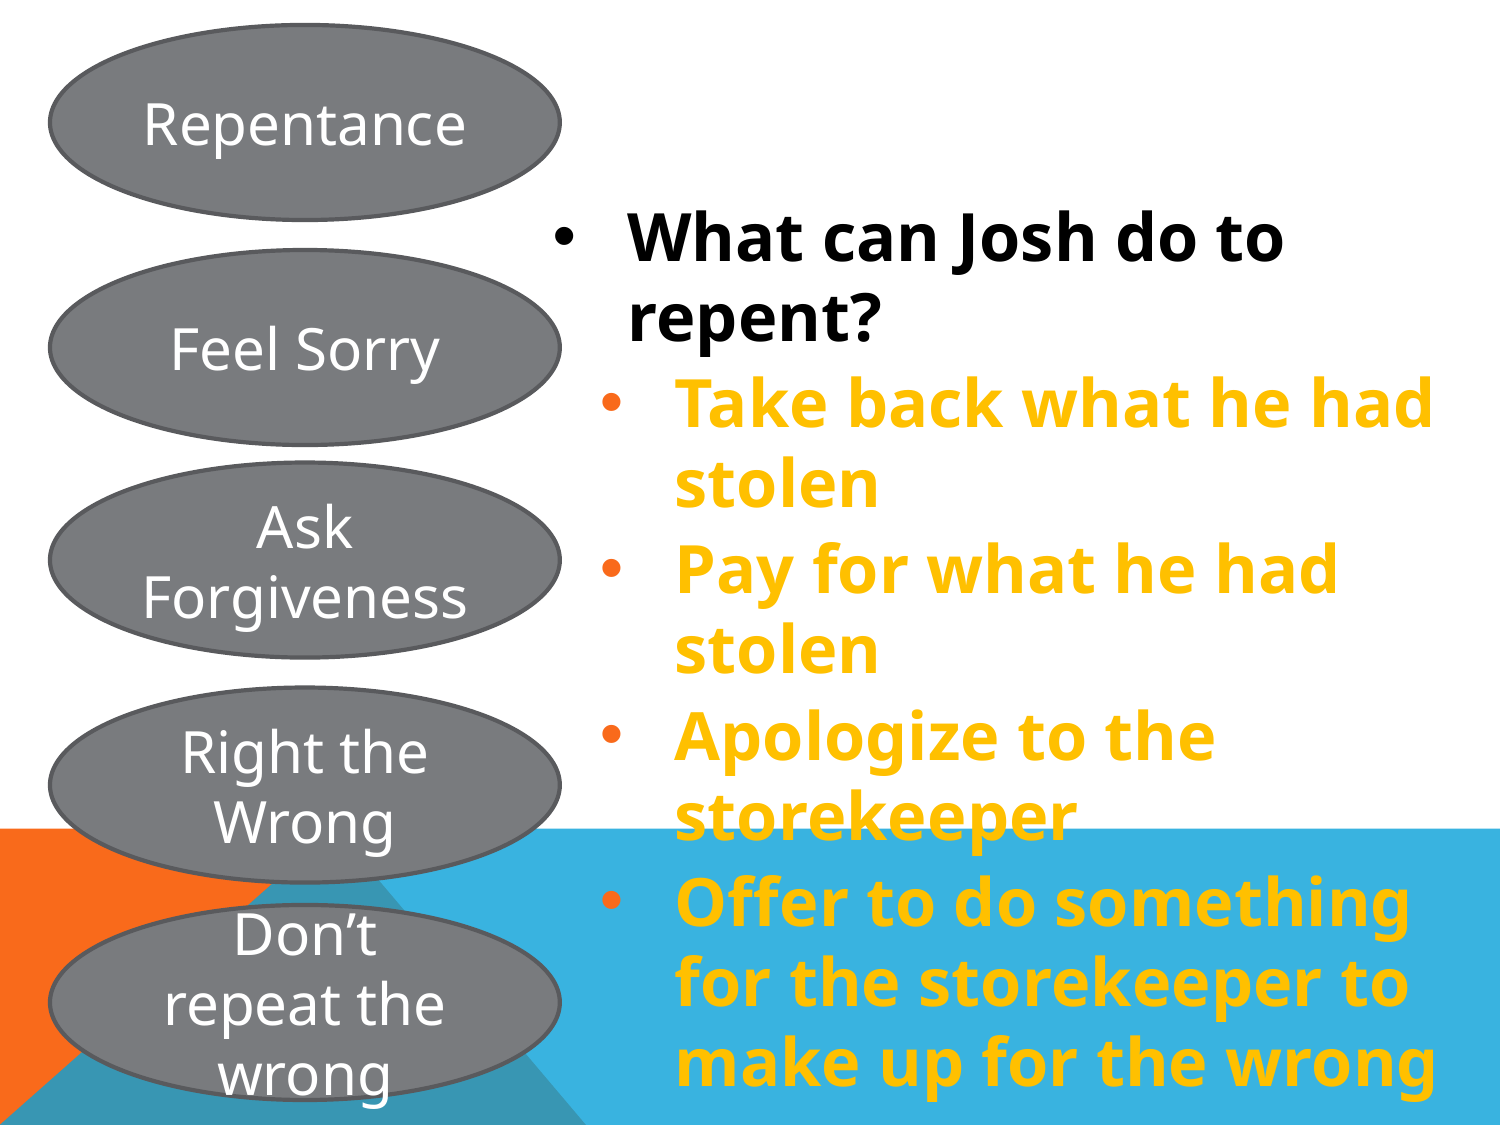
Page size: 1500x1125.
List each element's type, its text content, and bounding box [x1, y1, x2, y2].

list What can Josh do to repent? Take back what he had stolen Pay for what he had stolen Apologize to the storekeeper Offer to do something for the storekeeper to make up for the wrong [537, 187, 1488, 1100]
text_box Repentance [47, 22, 562, 223]
text_box Ask Forgiveness [47, 460, 537, 660]
text_box Feel Sorry [47, 247, 537, 448]
text_box Don’t repeat the wrong [47, 902, 537, 1103]
text_box Right the Wrong [47, 685, 537, 885]
